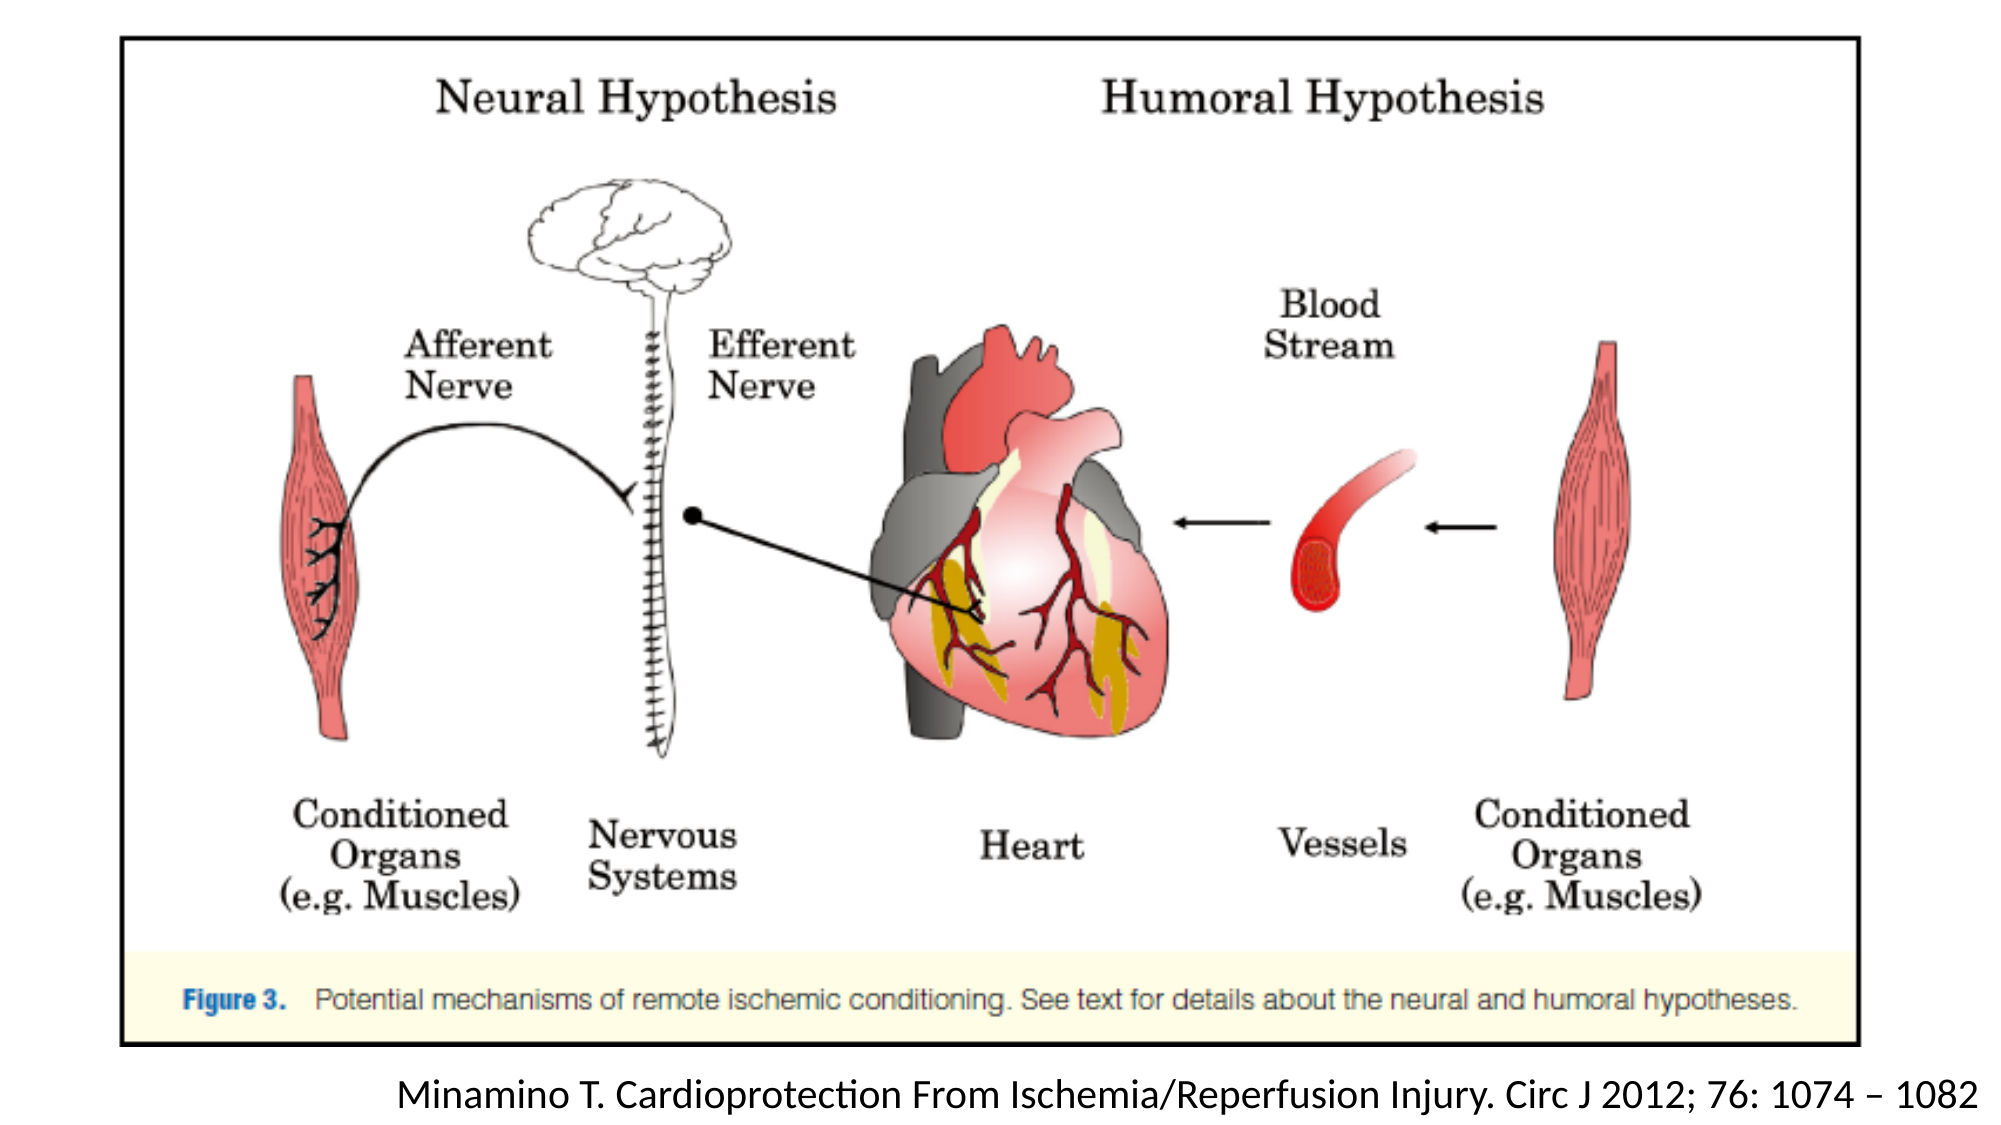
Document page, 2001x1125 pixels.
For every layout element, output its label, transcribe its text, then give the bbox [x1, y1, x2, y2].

text_box Minamino T. Cardioprotection From Ischemia/Reperfusion Injury. Circ J 2012; 76: 1074 – 1082 [381, 1059, 2000, 1125]
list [118, 32, 1864, 1047]
